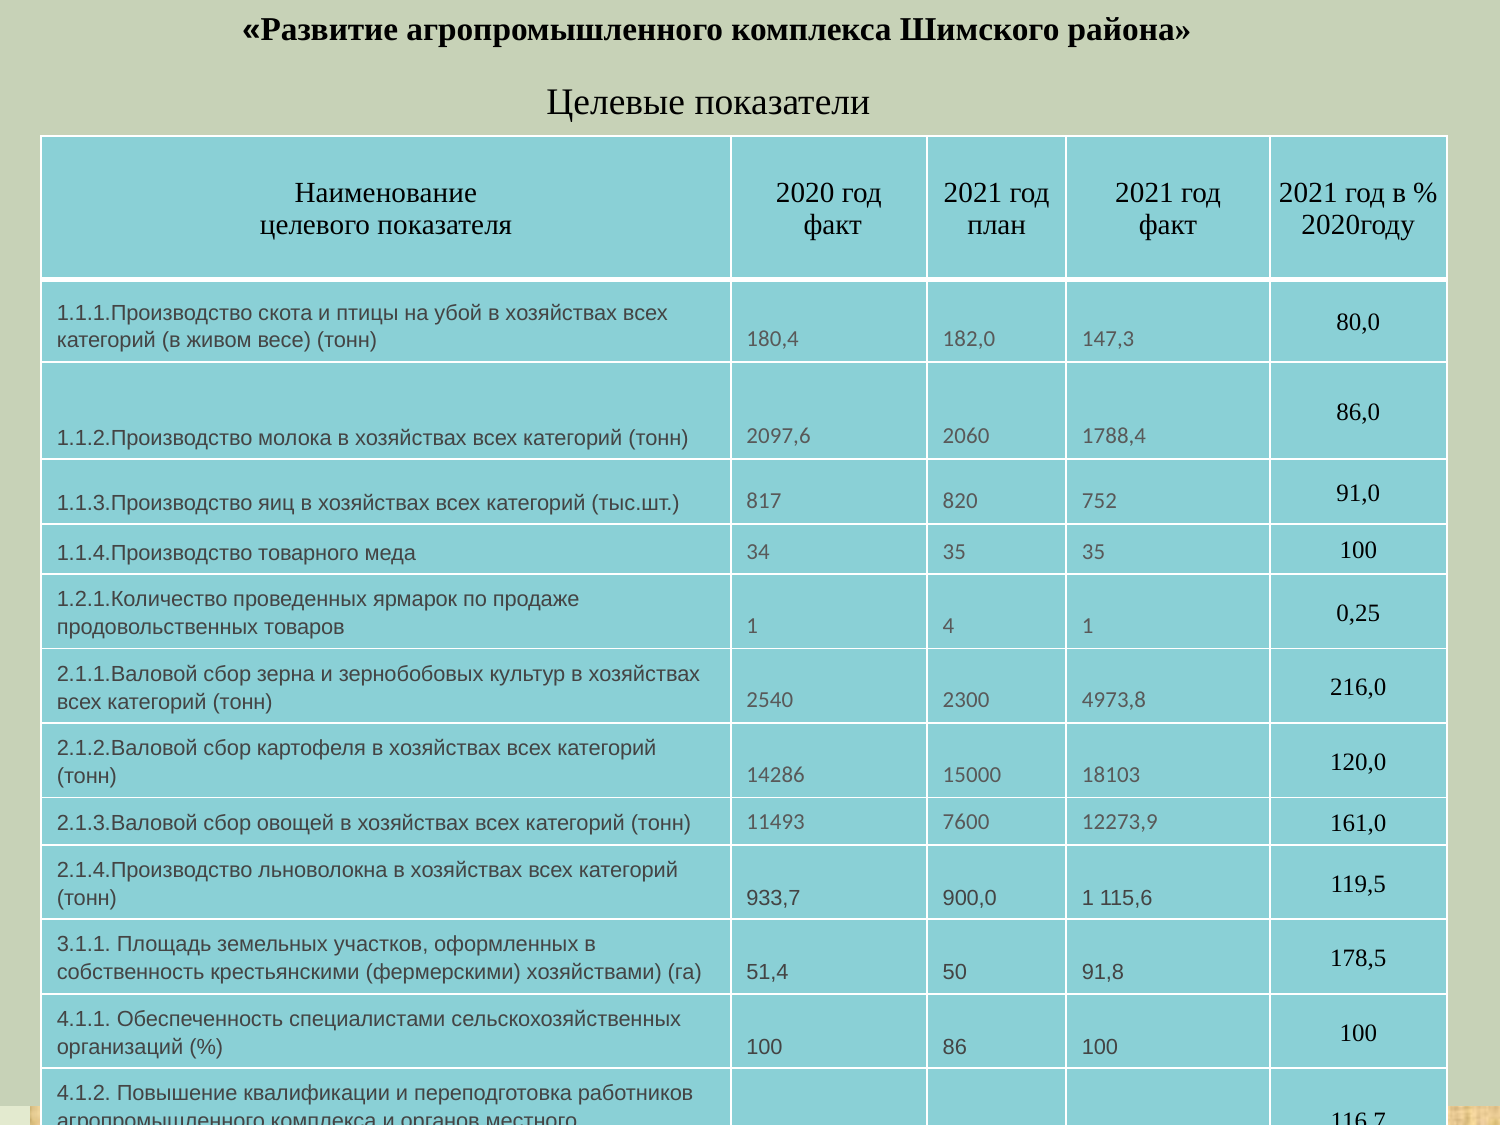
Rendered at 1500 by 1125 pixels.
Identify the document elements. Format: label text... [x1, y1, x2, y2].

table_cell 180,4 [732, 282, 926, 361]
table_cell 100 [732, 995, 926, 1067]
table_cell 1.1.4.Производство товарного меда [42, 525, 730, 573]
table_cell 2097,6 [732, 363, 926, 458]
table_cell 6 [732, 1069, 926, 1125]
table_cell 1 [732, 575, 926, 648]
table_cell 216,0 [1271, 649, 1446, 722]
table_cell 1 [1067, 575, 1269, 648]
table_cell 35 [928, 525, 1065, 573]
table_cell 1.1.3.Производство яиц в хозяйствах всех категорий (тыс.шт.) [42, 460, 730, 523]
text_box Целевые показатели [348, 95, 1069, 130]
table_header 2021 год в % 2020году [1271, 137, 1446, 277]
table_cell 51,4 [732, 920, 926, 993]
picture [1448, 1106, 1500, 1125]
table_cell 14286 [732, 724, 926, 797]
table_cell 2540 [732, 649, 926, 722]
table_cell 752 [1067, 460, 1269, 523]
table_cell 900,0 [928, 846, 1065, 918]
table_cell 933,7 [732, 846, 926, 918]
table_cell 3.1.1. Площадь земельных участков, оформленных в собственность крестьянскими (фермерскими) хозяйствами) (га) [42, 920, 730, 993]
table_cell 2060 [928, 363, 1065, 458]
table_cell 18103 [1067, 724, 1269, 797]
table_cell 2.1.1.Валовой сбор зерна и зернобобовых культур в хозяйствах всех категорий (тонн) [42, 649, 730, 722]
table_cell 50 [928, 920, 1065, 993]
table_cell 91,0 [1271, 460, 1446, 523]
table_cell 120,0 [1271, 724, 1446, 797]
table_cell 86,0 [1271, 363, 1446, 458]
table_cell 178,5 [1271, 920, 1446, 993]
table_cell 817 [732, 460, 926, 523]
table_cell 1 115,6 [1067, 846, 1269, 918]
picture [30, 1106, 40, 1125]
table_header 2021 год факт [1067, 137, 1269, 277]
table_cell 34 [732, 525, 926, 573]
table_cell 11493 [732, 798, 926, 844]
table_cell 4.1.2. Повышение квалификации и переподготовка работников агропромышленного комплекса и органов местного самоуправления (чел.) [42, 1069, 730, 1125]
table_cell 0,25 [1271, 575, 1446, 648]
table_cell 4 [928, 575, 1065, 648]
table_header 2021 год план [928, 137, 1065, 277]
table_cell 161,0 [1271, 798, 1446, 844]
table_cell 2.1.2.Валовой сбор картофеля в хозяйствах всех категорий (тонн) [42, 724, 730, 797]
table_cell 1.2.1.Количество проведенных ярмарок по продаже продовольственных товаров [42, 575, 730, 648]
table_cell 820 [928, 460, 1065, 523]
table_cell 80,0 [1271, 282, 1446, 361]
table_cell 100 [1271, 525, 1446, 573]
table_cell 100 [1271, 995, 1446, 1067]
title [0, 0, 1500, 1106]
table_cell 91,8 [1067, 920, 1269, 993]
table_cell 12273,9 [1067, 798, 1269, 844]
table_header 2020 год факт [732, 137, 926, 277]
table_cell 2.1.3.Валовой сбор овощей в хозяйствах всех категорий (тонн) [42, 798, 730, 844]
text_box «Развитие агропромышленного комплекса Шимского района» [0, 0, 1436, 95]
table_cell 7 [1067, 1069, 1269, 1125]
table_cell 147,3 [1067, 282, 1269, 361]
table_header Наименование целевого показателя [42, 137, 730, 277]
table_cell 100 [1067, 995, 1269, 1067]
table_cell 182,0 [928, 282, 1065, 361]
table_cell 4.1.1. Обеспеченность специалистами сельскохозяйственных организаций (%) [42, 995, 730, 1067]
table_cell 7600 [928, 798, 1065, 844]
table_cell 1 [928, 1069, 1065, 1125]
table_cell 1.1.2.Производство молока в хозяйствах всех категорий (тонн) [42, 363, 730, 458]
table_cell 119,5 [1271, 846, 1446, 918]
table_cell 2.1.4.Производство льноволокна в хозяйствах всех категорий (тонн) [42, 846, 730, 918]
table_cell 116,7 [1271, 1069, 1446, 1125]
table_cell 15000 [928, 724, 1065, 797]
table_cell 86 [928, 995, 1065, 1067]
table_cell 1.1.1.Производство скота и птицы на убой в хозяйствах всех категорий (в живом весе) (тонн) [42, 282, 730, 361]
table_cell 2300 [928, 649, 1065, 722]
table_cell 35 [1067, 525, 1269, 573]
table_cell 4973,8 [1067, 649, 1269, 722]
table_cell 1788,4 [1067, 363, 1269, 458]
